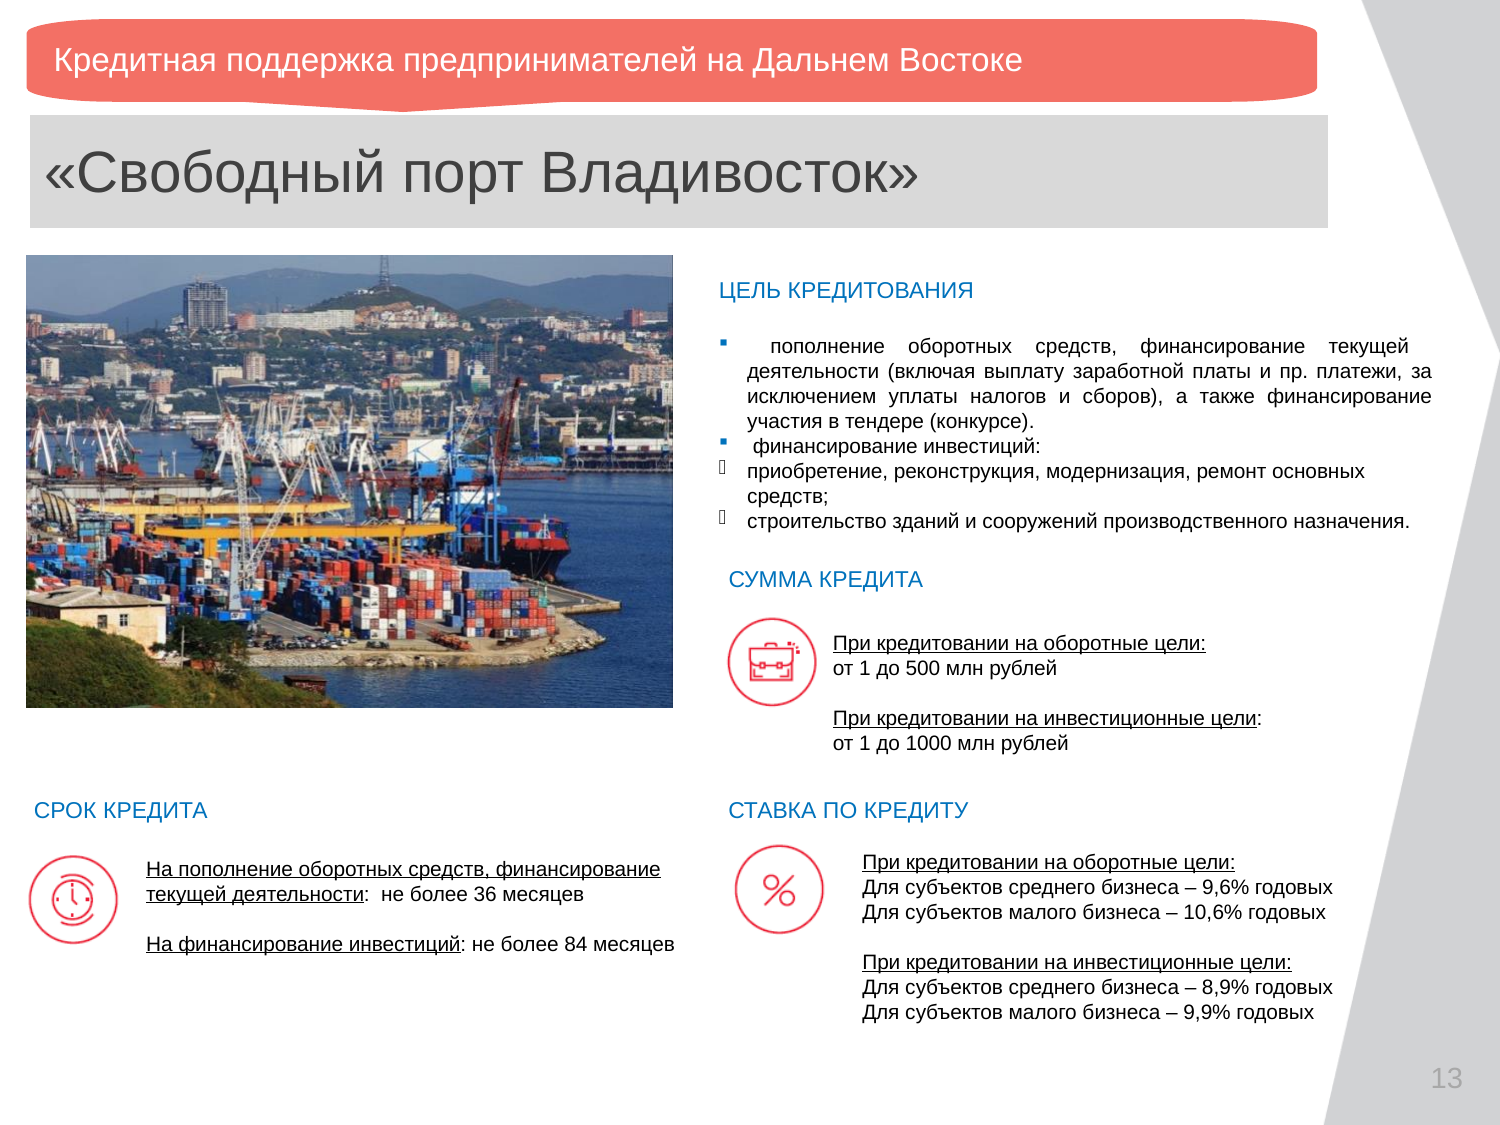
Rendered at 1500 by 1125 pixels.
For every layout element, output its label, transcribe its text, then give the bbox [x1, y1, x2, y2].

text_box СУММА КРЕДИТА [713, 557, 939, 600]
text_box СТАВКА ПО КРЕДИТУ [713, 788, 984, 831]
text_box Кредитная поддержка предпринимателей на Дальнем Востоке [24, 16, 1320, 115]
text_box СРОК КРЕДИТА [19, 788, 223, 831]
text_box При кредитовании на оборотные цели: Для субъектов среднего бизнеса – 9,6% годовых Для субъектов малого бизнеса – 10,6% годовых При кредитовании на инвестиционные цели: Для субъектов среднего бизнеса – 8,9% годовых Для субъектов малого бизнеса – 9,9% годовых [847, 841, 1349, 1057]
picture [0, 0, 1500, 1125]
table_header «Свободный порт Владивосток» [30, 115, 1328, 228]
text_box При кредитовании на оборотные цели: от 1 до 500 млн рублей При кредитовании на инвестиционные цели: от 1 до 1000 млн рублей [818, 621, 1341, 762]
slide_number 13 [1128, 1046, 1478, 1107]
text_box На пополнение оборотных средств, финансирование текущей деятельности: не более 36 месяцев На финансирование инвестиций: не более 84 месяцев [131, 847, 759, 963]
text_box ЦЕЛЬ КРЕДИТОВАНИЯ пополнение оборотных средств, финансирование текущей деятельности (включая выплату заработной платы и пр. платежи, за исключением уплаты налогов и сборов), а также финансирование участия в тендере (конкурсе). финансирование инвестиций: приобретение, реконструкция, модернизация, ремонт основных средств; строительство зданий и сооружений производственного назначения. [704, 267, 1447, 590]
